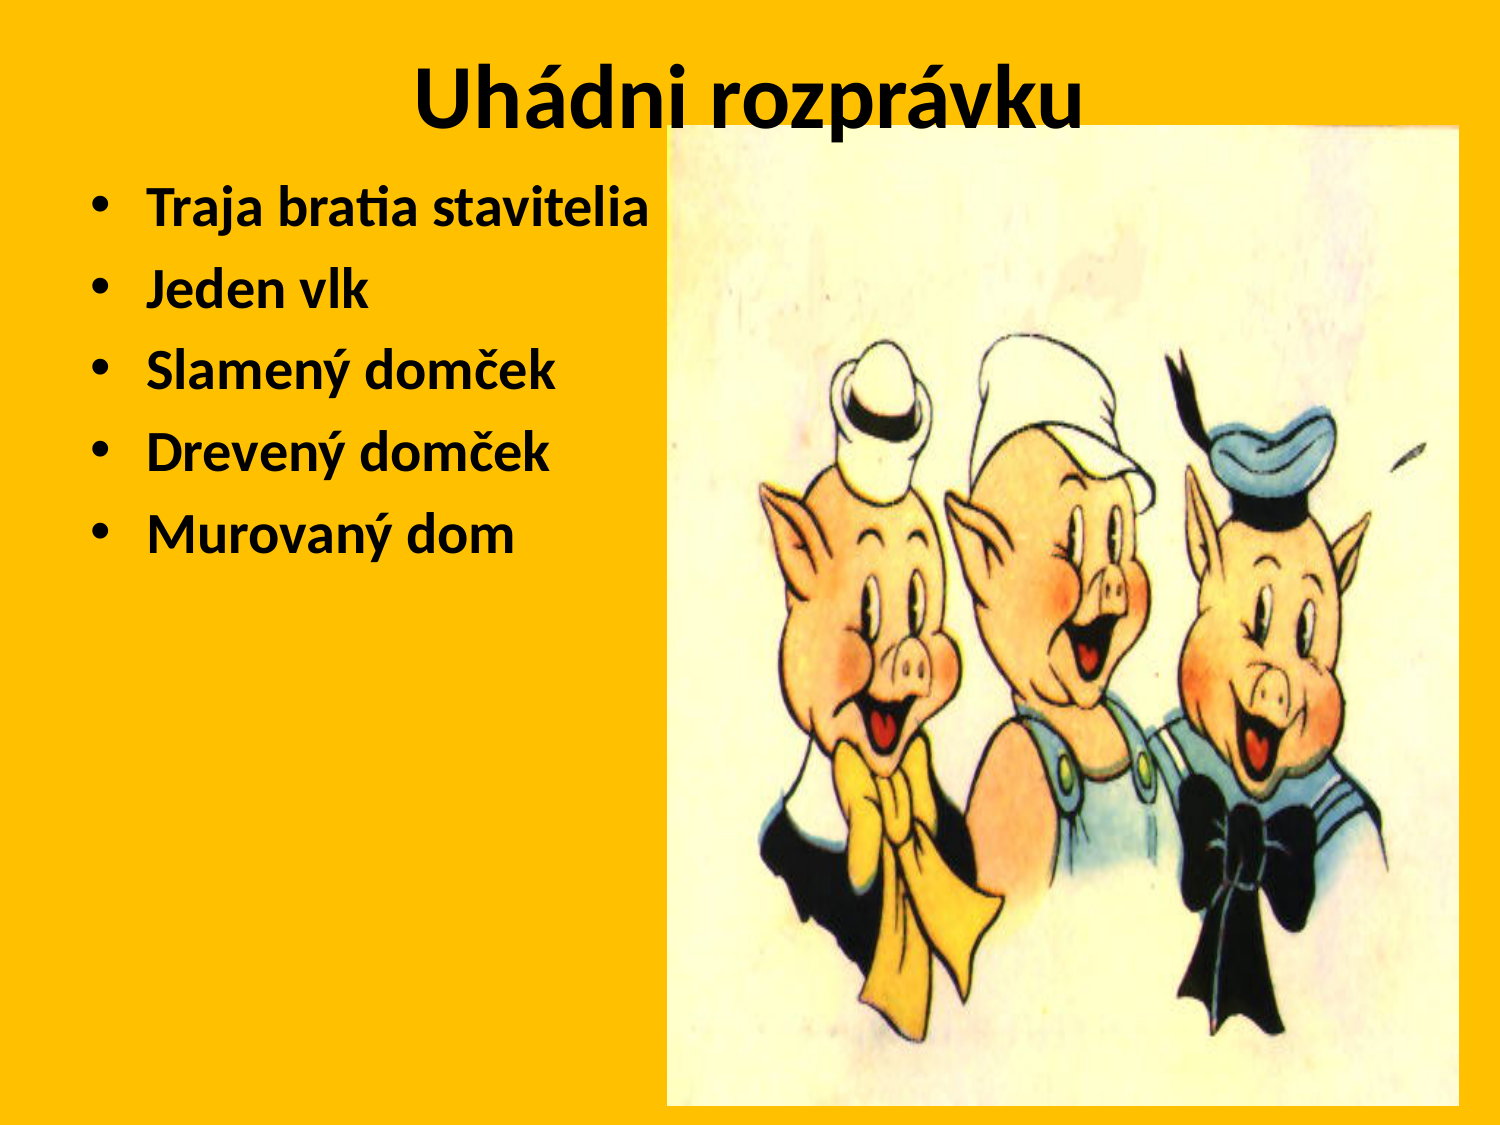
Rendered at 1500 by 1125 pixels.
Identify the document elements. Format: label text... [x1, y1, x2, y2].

title Uhádni rozprávku [75, 0, 1425, 160]
picture [667, 125, 1459, 1107]
list Traja bratia stavitelia Jeden vlk Slamený domček Drevený domček Murovaný dom [75, 160, 662, 1005]
